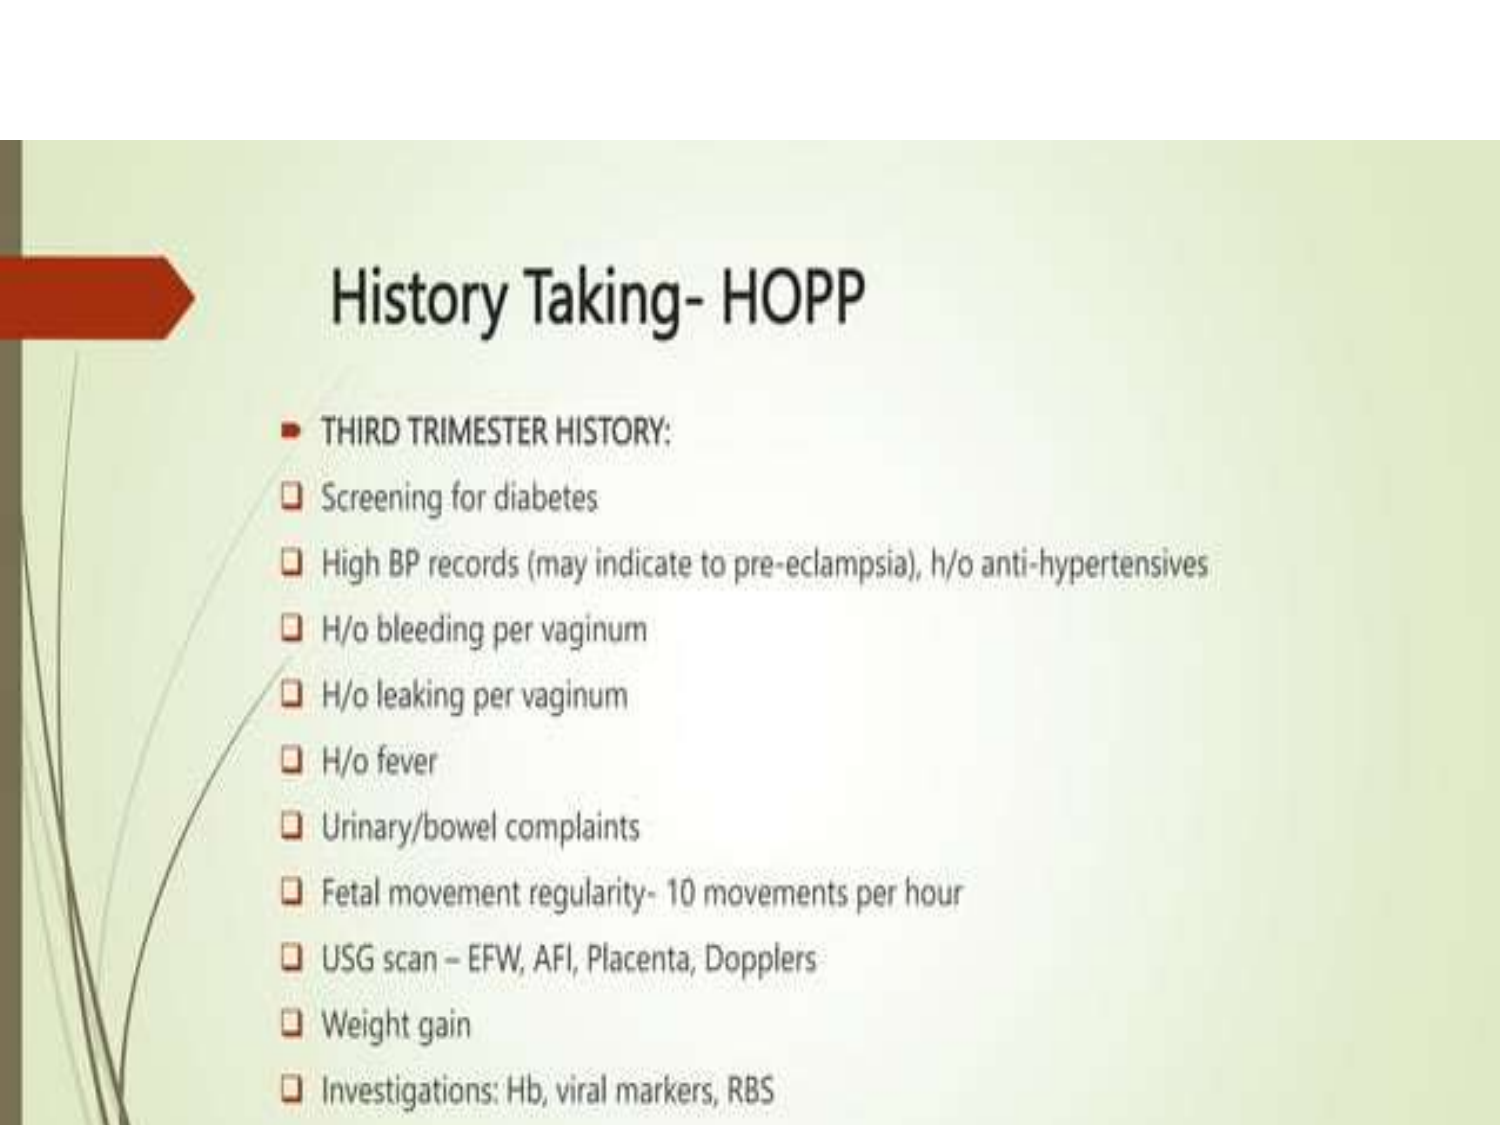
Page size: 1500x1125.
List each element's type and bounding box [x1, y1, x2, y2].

picture [0, 139, 1500, 1125]
